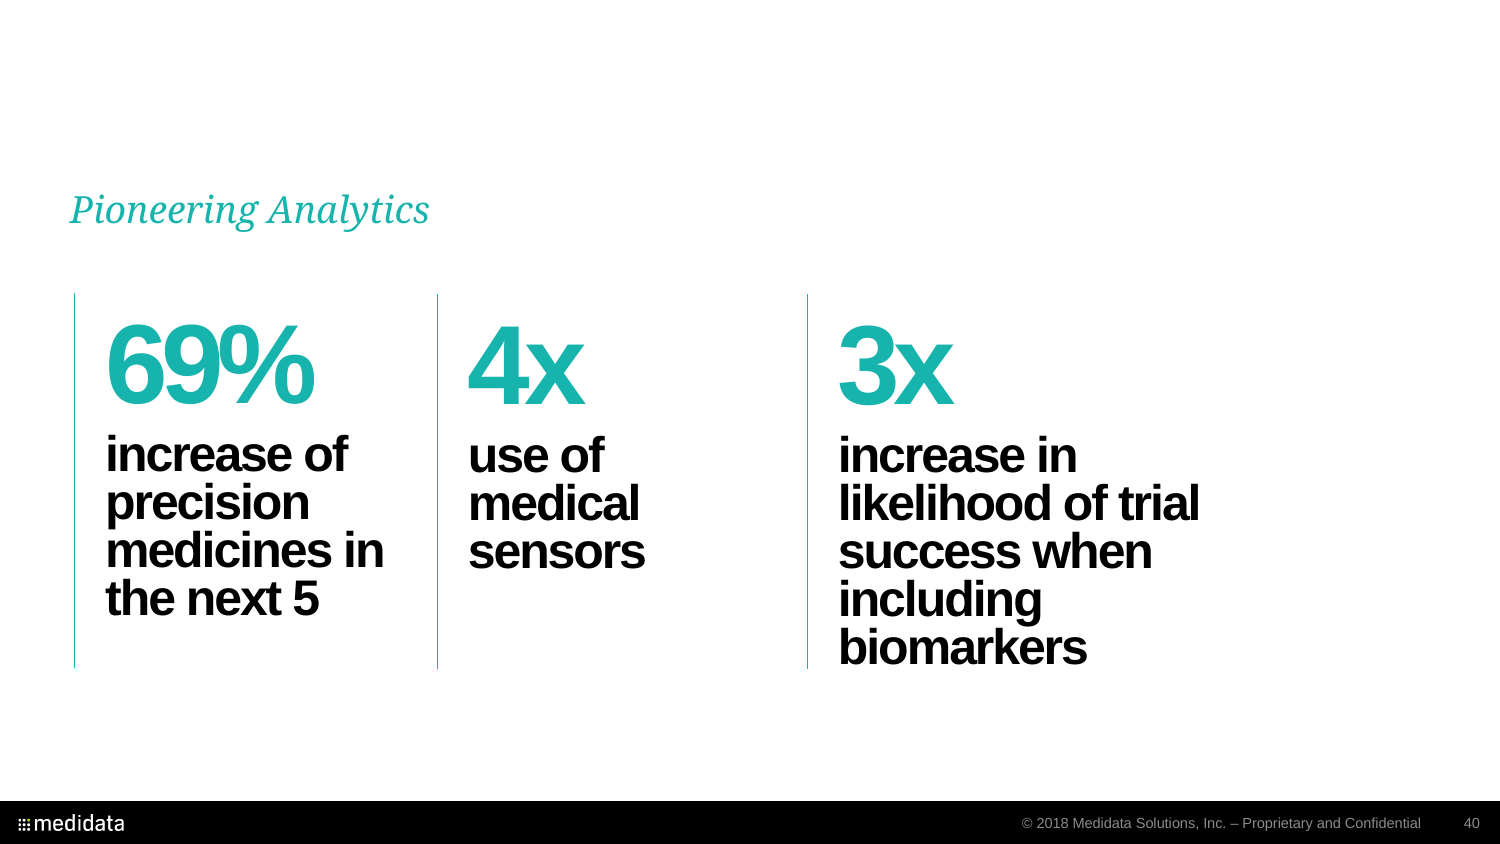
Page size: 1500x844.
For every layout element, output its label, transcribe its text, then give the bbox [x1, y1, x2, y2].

text_box use of medical sensors [453, 427, 791, 586]
text_box 69% [90, 320, 345, 425]
text_box Pioneering Analytics [55, 187, 766, 239]
text_box increase of precision medicines in the next 5 [90, 425, 402, 633]
text_box 3x [823, 321, 1078, 427]
slide_number 40 [1440, 800, 1495, 844]
text_box 4x [453, 321, 708, 427]
footer © 2018 Medidata Solutions, Inc. – Proprietary and Confidential [786, 800, 1440, 844]
text_box increase in likelihood of trial success when including biomarkers [823, 427, 1287, 682]
